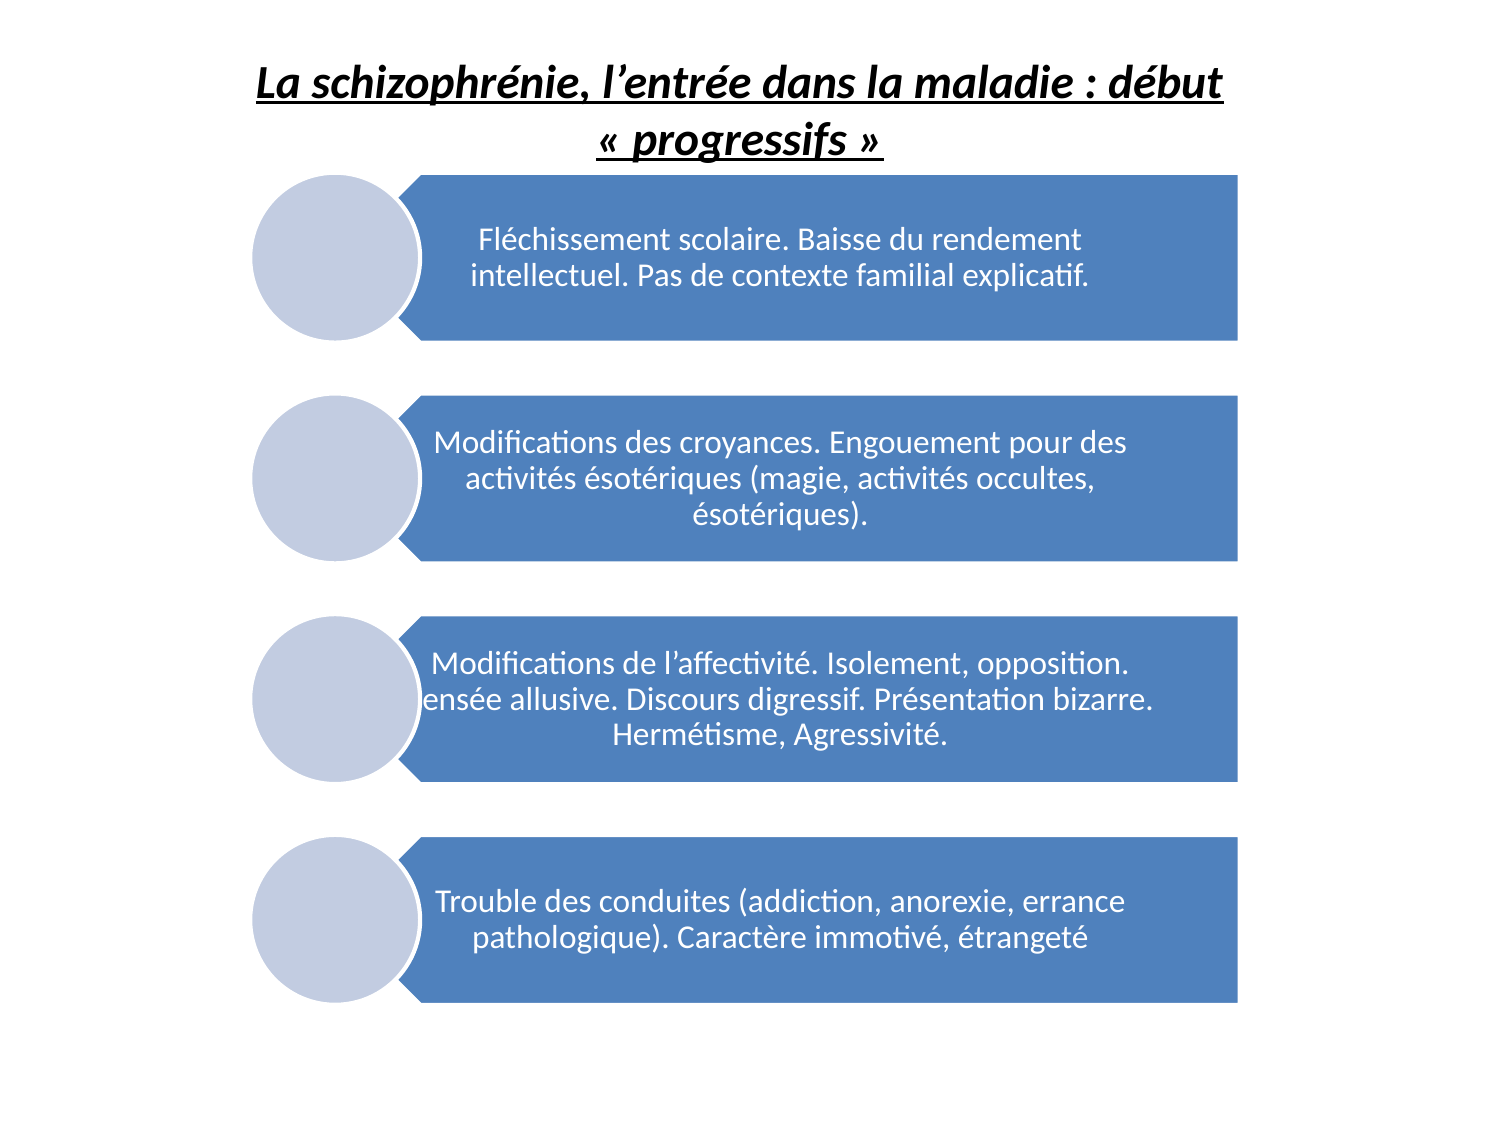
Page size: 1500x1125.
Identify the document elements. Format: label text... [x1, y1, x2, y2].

title La schizophrénie, l’entrée dans la maladie : début « progressifs » [64, 42, 1415, 172]
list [64, 172, 1426, 1006]
